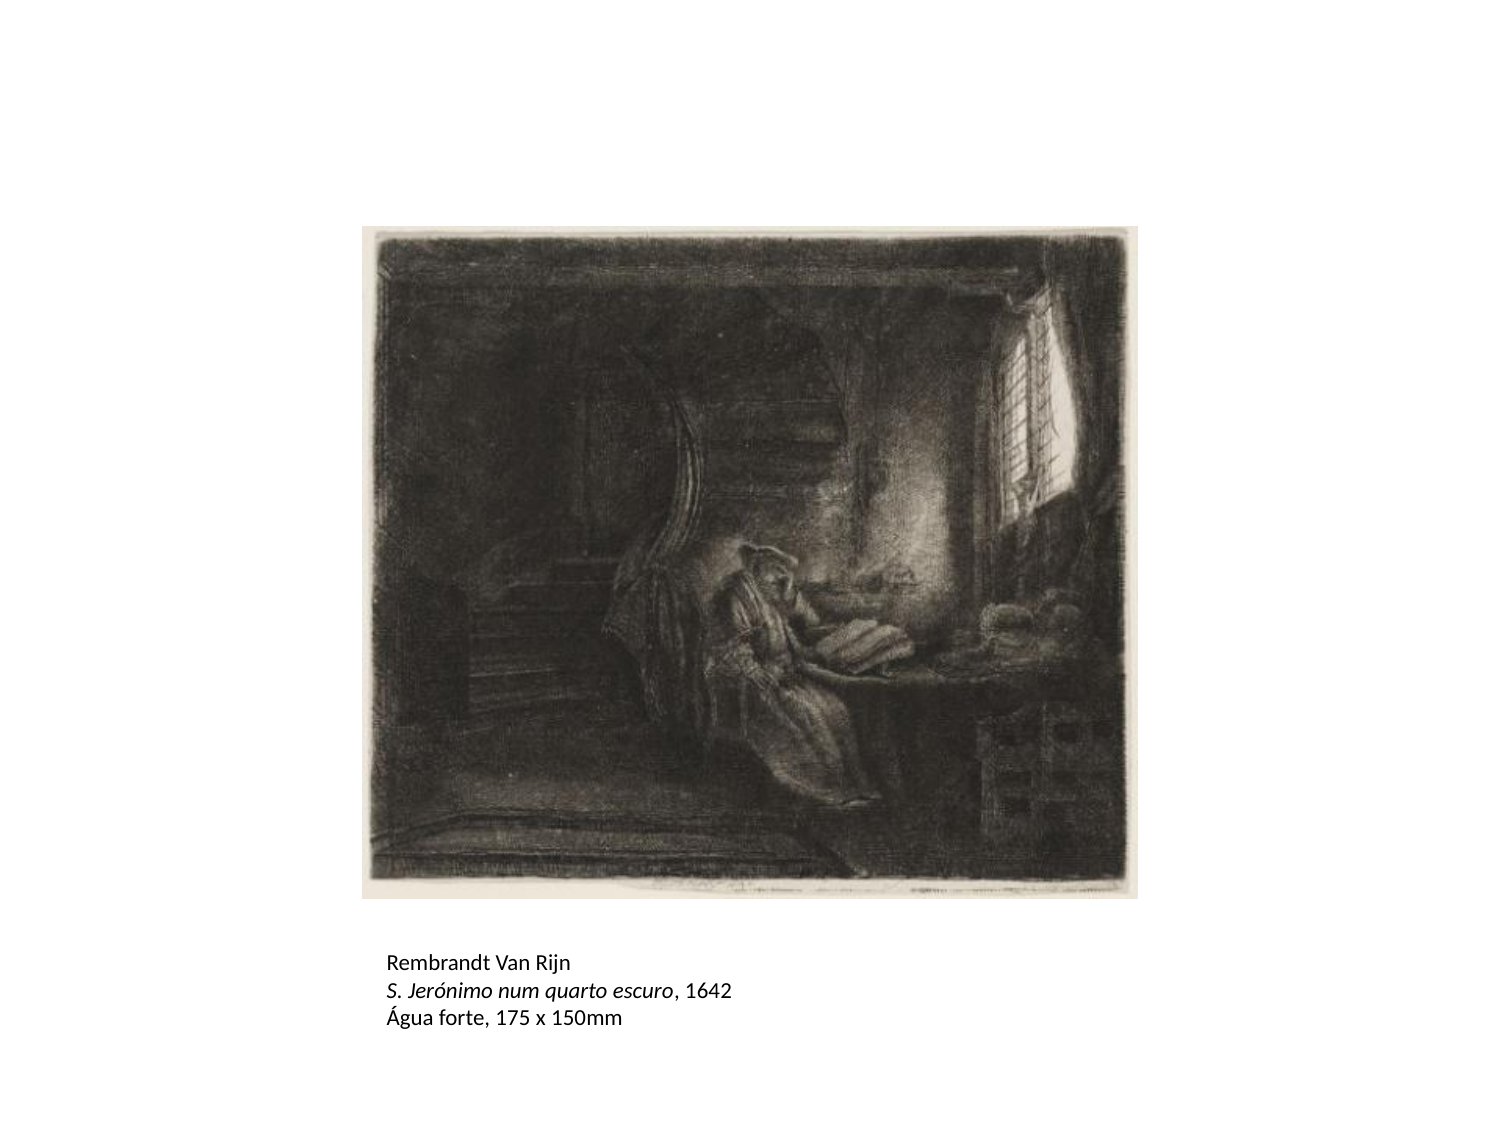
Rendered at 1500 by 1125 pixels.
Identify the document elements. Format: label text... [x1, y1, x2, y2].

text_box Rembrandt Van Rijn S. Jerónimo num quarto escuro, 1642 Água forte, 175 x 150mm [371, 940, 1010, 1038]
picture [362, 226, 1138, 899]
